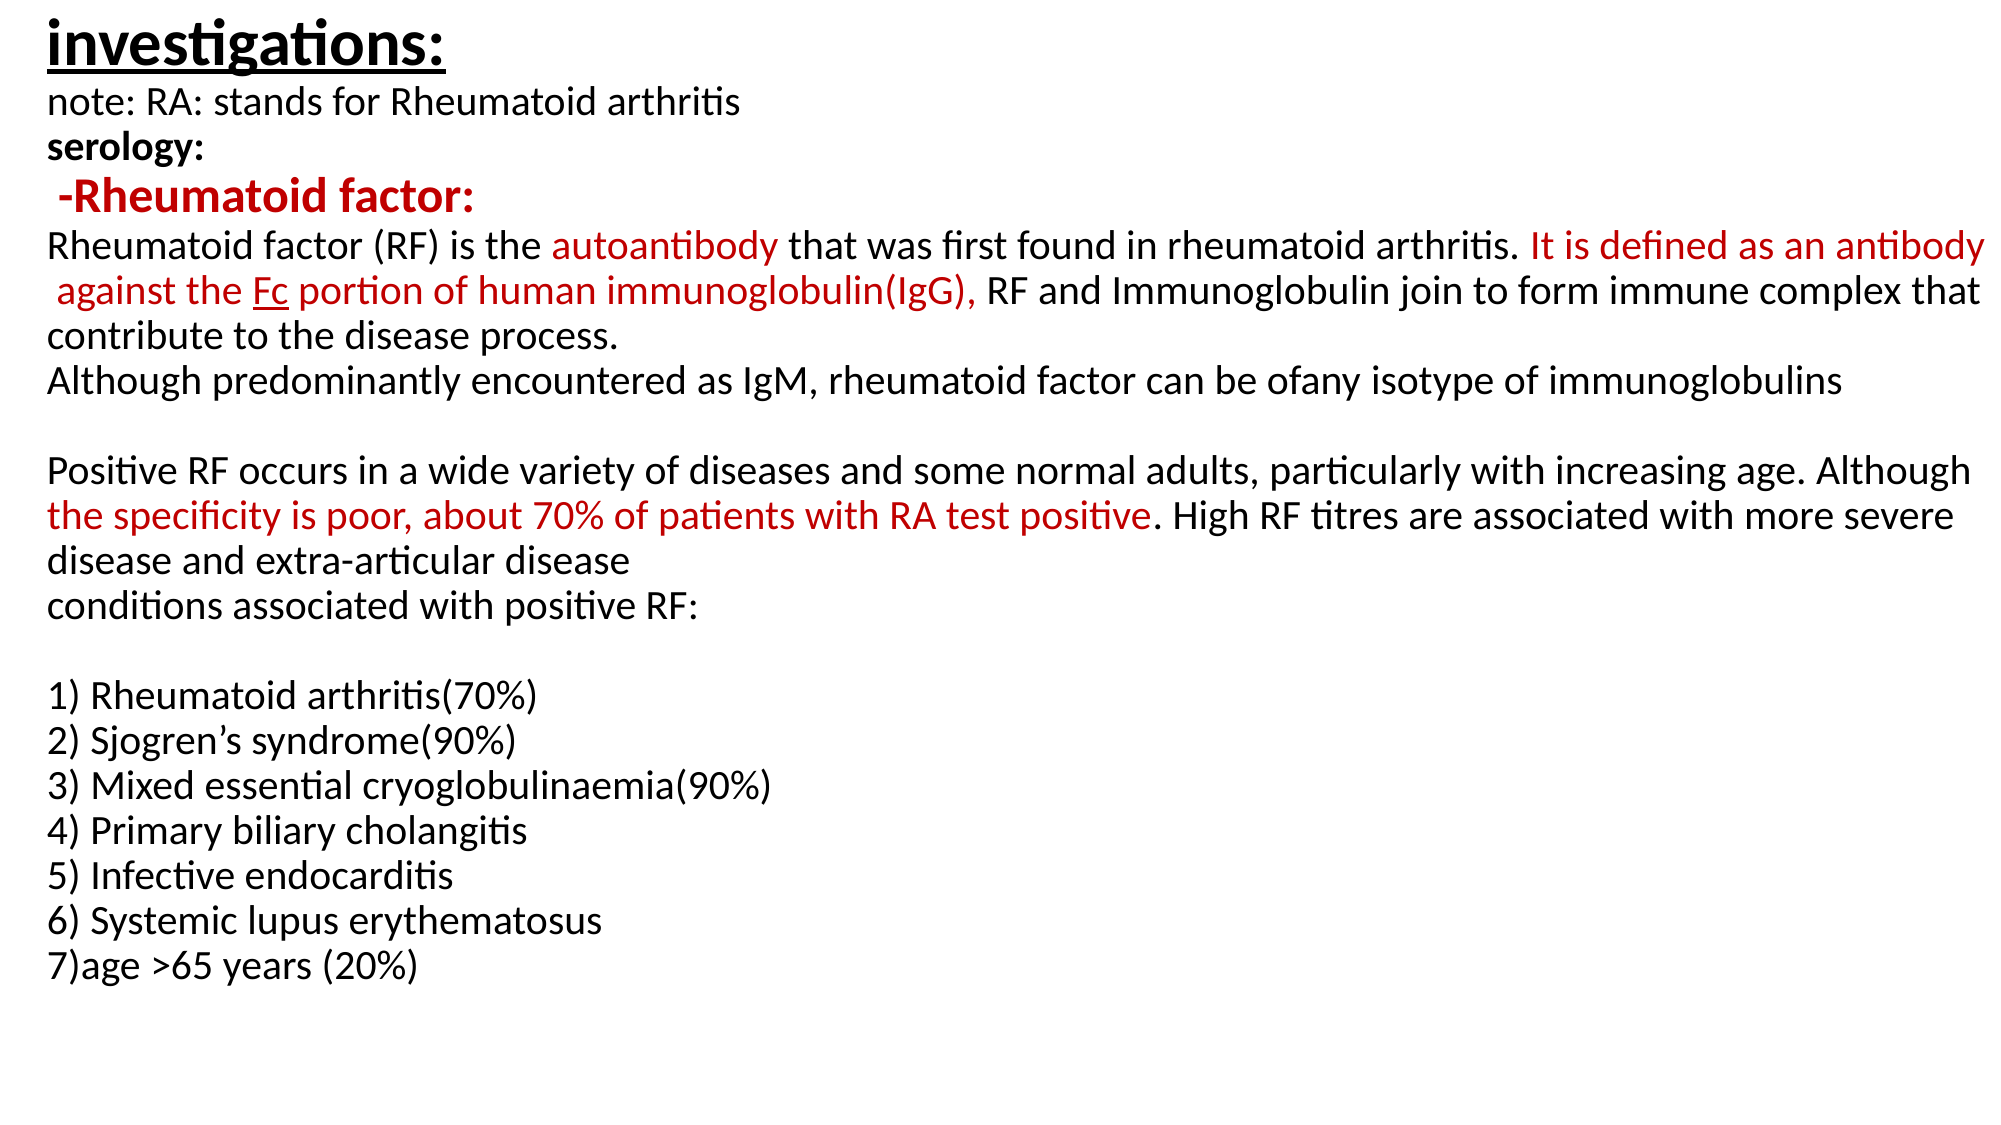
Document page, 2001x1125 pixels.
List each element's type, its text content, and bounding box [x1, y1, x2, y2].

subtitle investigations: note: RA: stands for Rheumatoid arthritis serology: -Rheumatoid factor: Rheumatoid factor (RF) is the autoantibody that was first found in rheumatoid arthritis. It is defined as an antibody against the Fc portion of human immunoglobulin(IgG), RF and Immunoglobulin join to form immune complex that contribute to the disease process. Although predominantly encountered as IgM, rheumatoid factor can be ofany isotype of immunoglobulins Positive RF occurs in a wide variety of diseases and some normal adults, particularly with increasing age. Although the specificity is poor, about 70% of patients with RA test positive. High RF titres are associated with more severe disease and extra-articular disease conditions associated with positive RF: 1) Rheumatoid arthritis(70%) 2) Sjogren’s syndrome(90%) 3) Mixed essential cryoglobulinaemia(90%) 4) Primary biliary cholangitis 5) Infective endocarditis 6) Systemic lupus erythematosus 7)age >65 years (20%) [31, 0, 2000, 1026]
